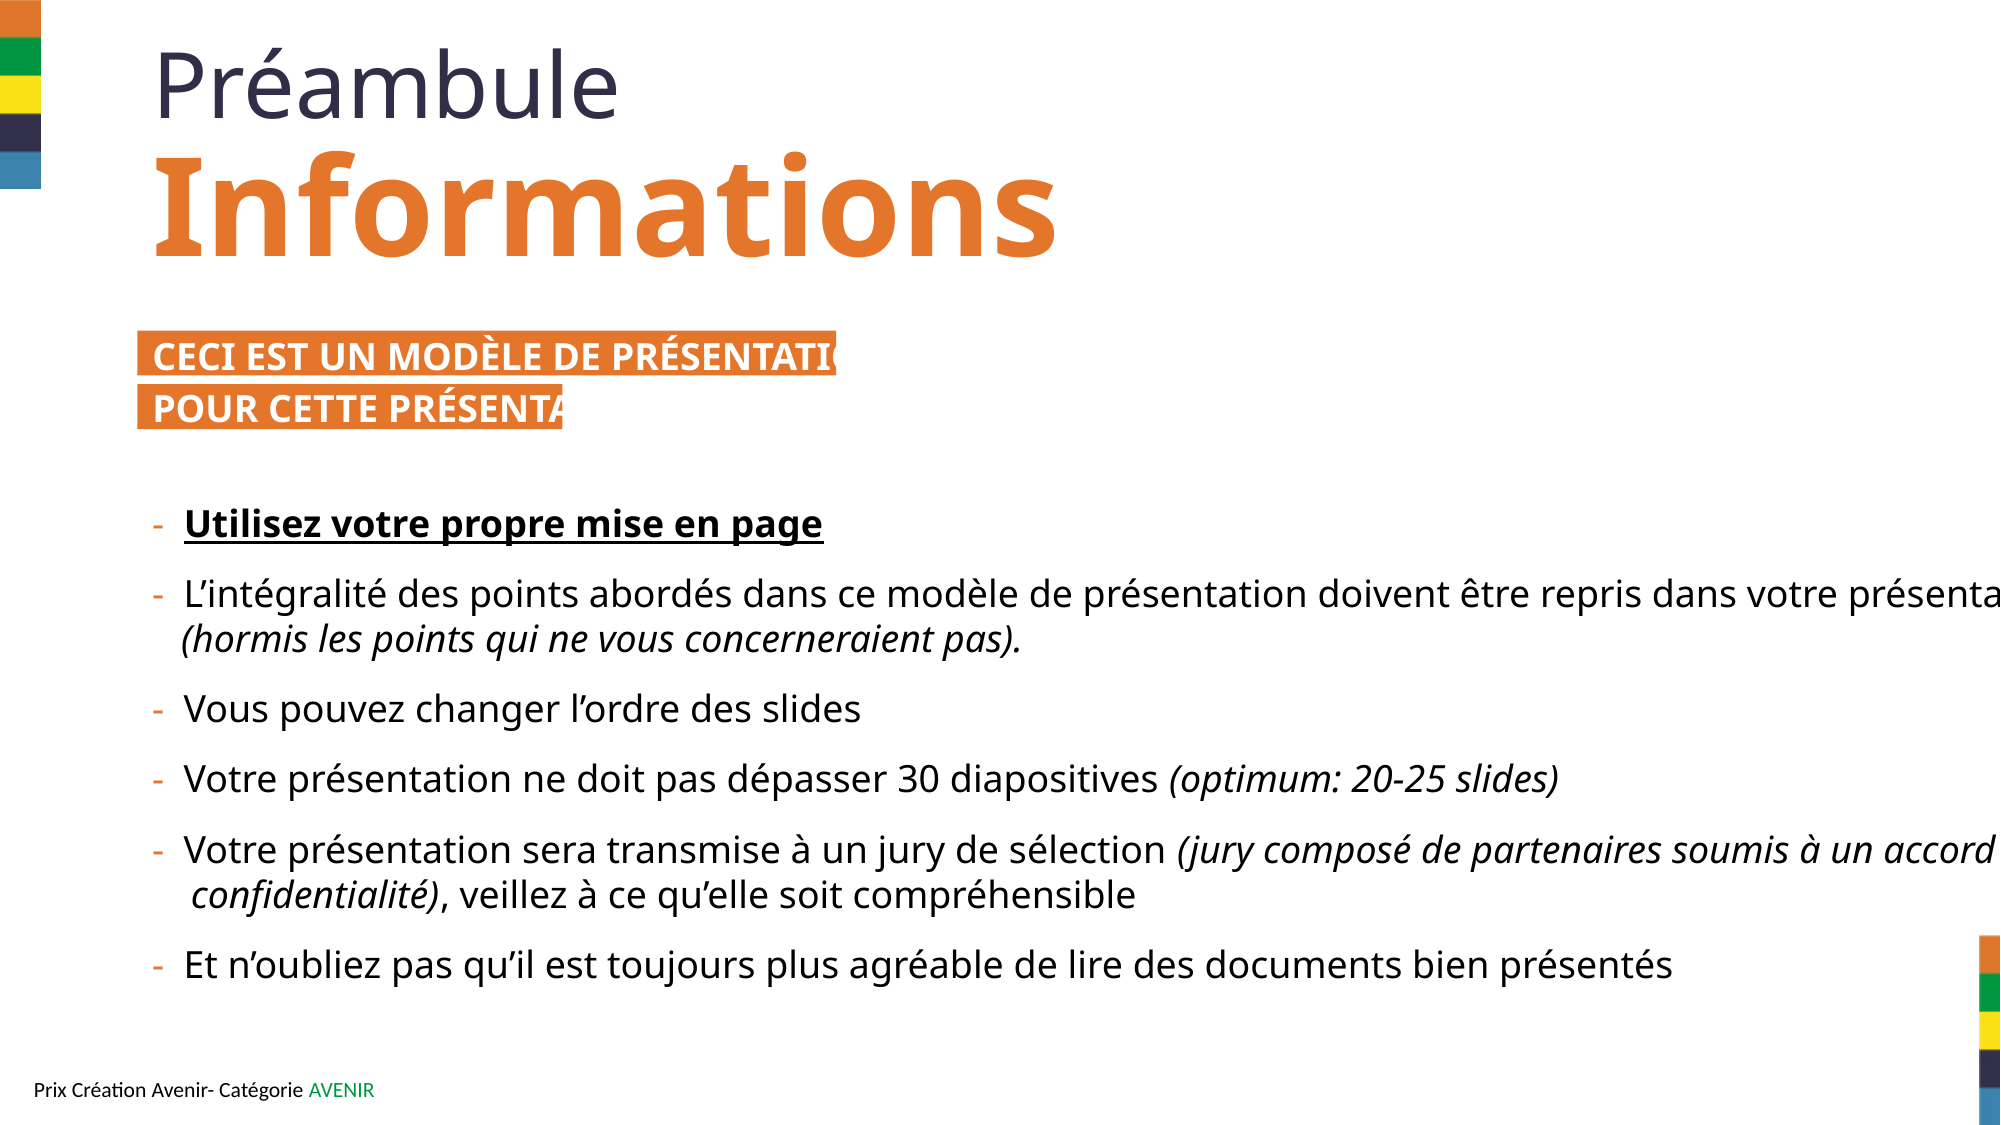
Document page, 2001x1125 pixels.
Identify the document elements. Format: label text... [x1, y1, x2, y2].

picture [1979, 935, 2000, 1125]
title Préambule Informations [137, 53, 1863, 272]
picture [0, 0, 42, 190]
text_box - Utilisez votre propre mise en page - L’intégralité des points abordés dans ce modèle de présentation doivent être repris dans votre présentation (hormis les points qui ne vous concerneraient pas). - Vous pouvez changer l’ordre des slides - Votre présentation ne doit pas dépasser 30 diapositives (optimum: 20-25 slides) - Votre présentation sera transmise à un jury de sélection (jury composé de partenaires soumis à un accord de confidentialité), veillez à ce qu’elle soit compréhensible - Et n’oubliez pas qu’il est toujours plus agréable de lire des documents bien présentés [137, 492, 1980, 998]
text_box ceci est un modèle de présentation normée ; [137, 325, 880, 387]
text_box pour cette présentation : [137, 377, 563, 439]
text_box Prix Création Avenir- Catégorie AVENIR [19, 1064, 729, 1125]
